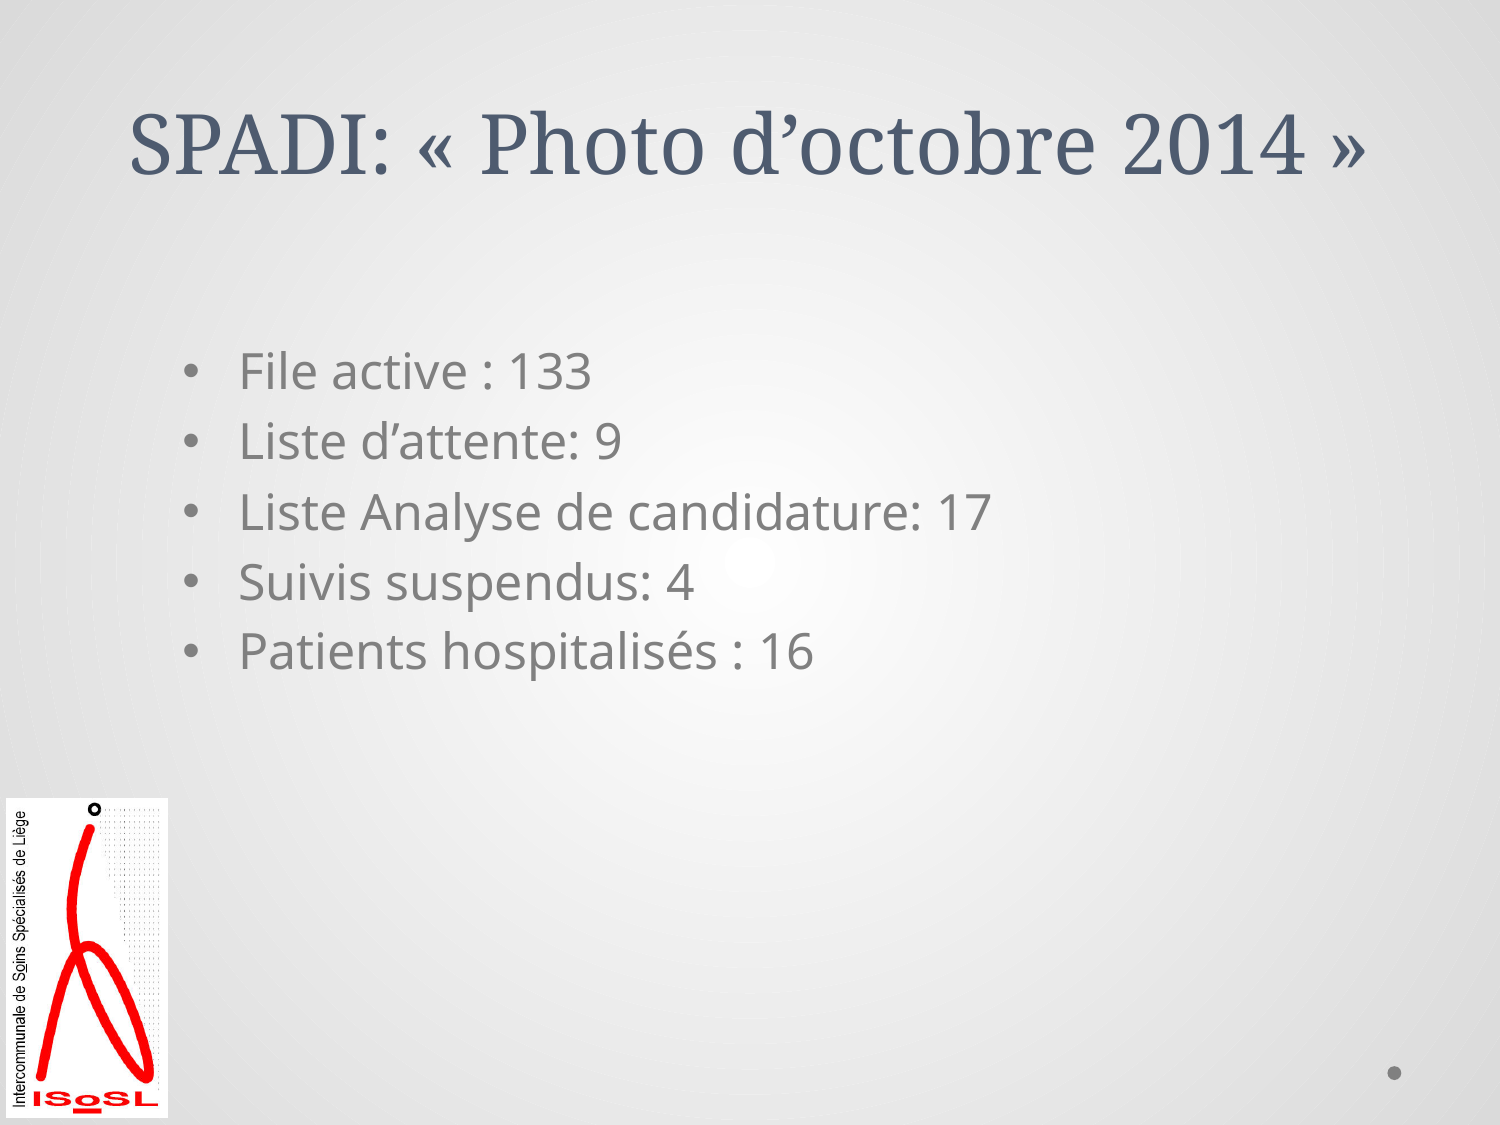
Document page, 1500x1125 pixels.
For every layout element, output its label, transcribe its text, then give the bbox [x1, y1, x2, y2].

list File active : 133 Liste d’attente: 9 Liste Analyse de candidature: 17 Suivis suspendus: 4 Patients hospitalisés : 16 [167, 262, 1425, 444]
text_box [74, 444, 1425, 1005]
picture [6, 798, 168, 1118]
title SPADI: « Photo d’octobre 2014 » [75, 0, 1425, 263]
